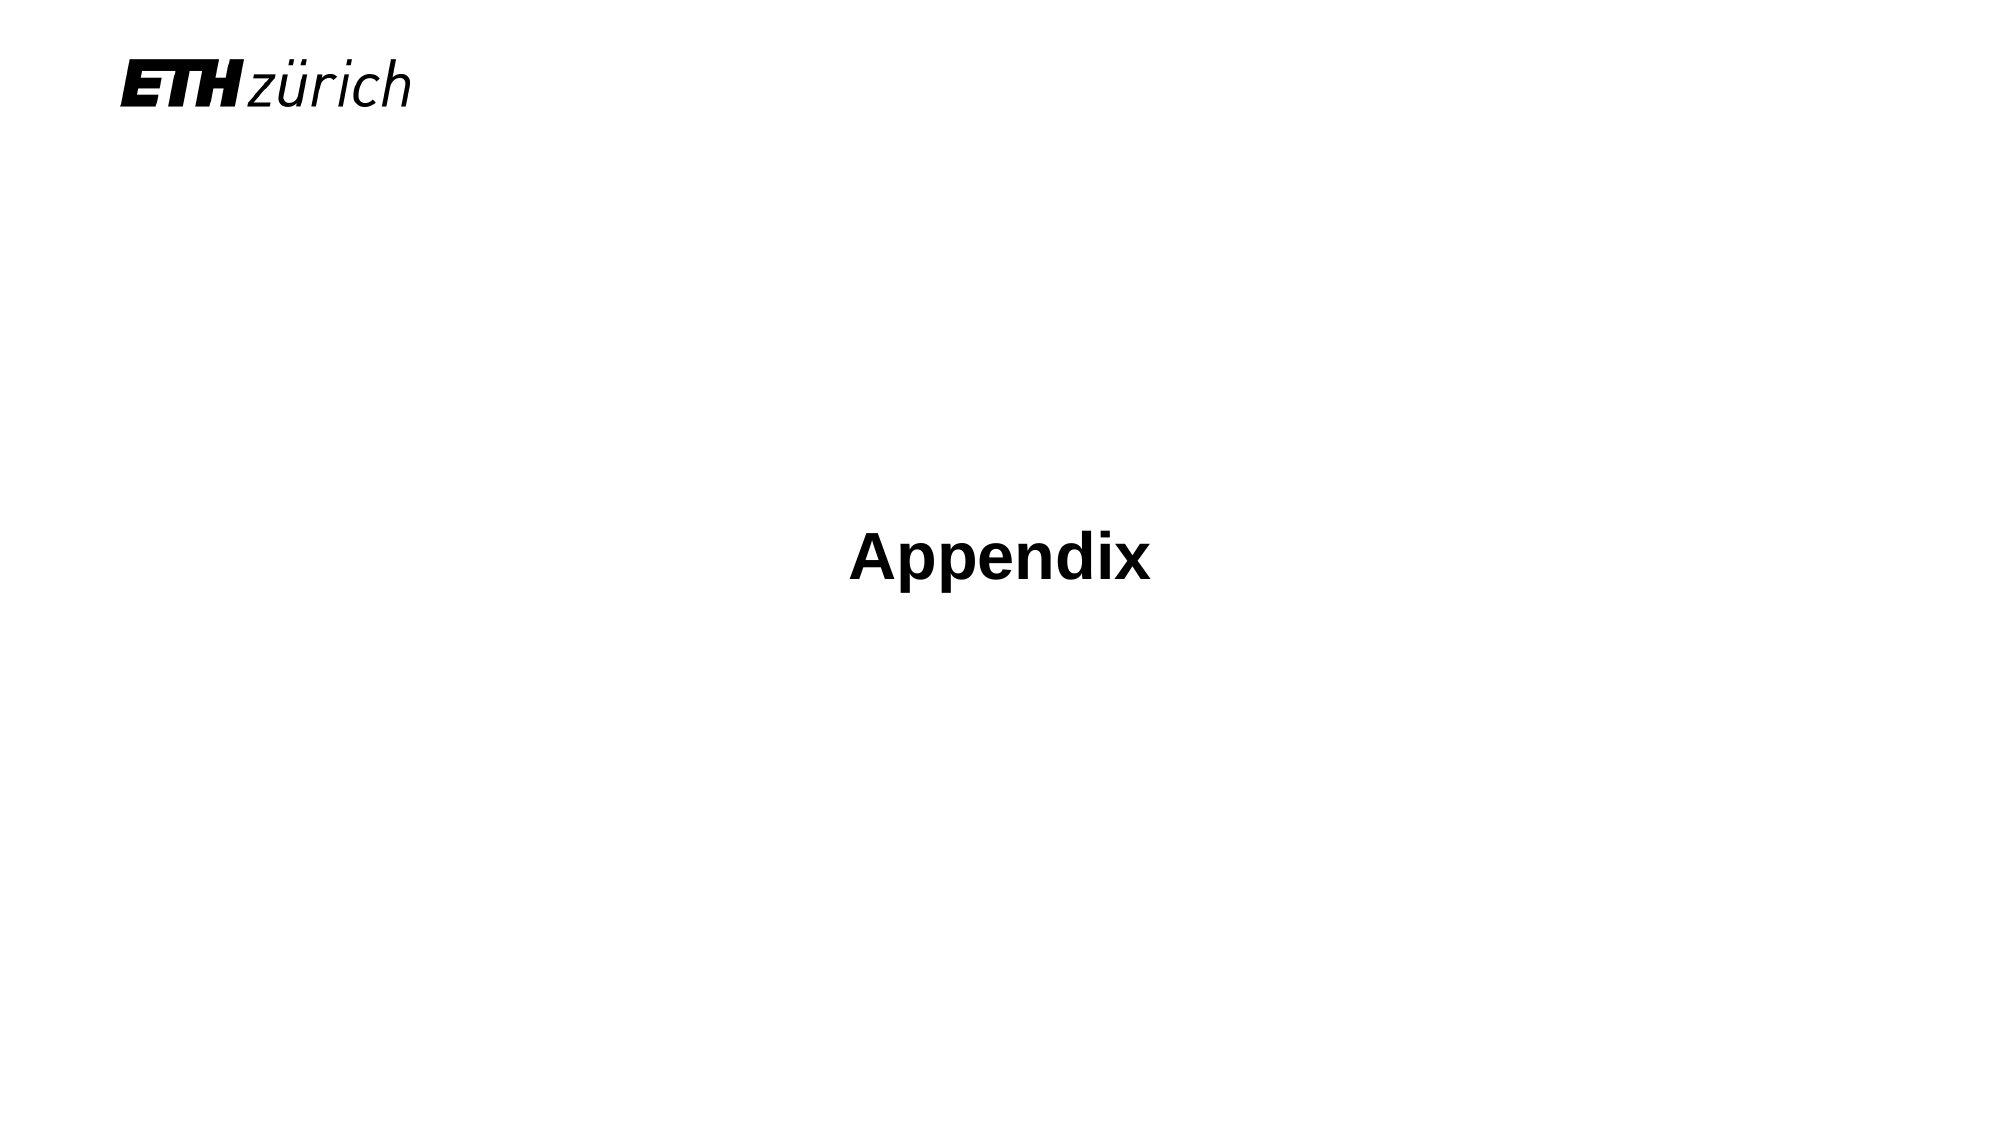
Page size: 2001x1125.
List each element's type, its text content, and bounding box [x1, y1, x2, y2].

picture [120, 59, 410, 107]
text_box Appendix [120, 522, 1880, 603]
